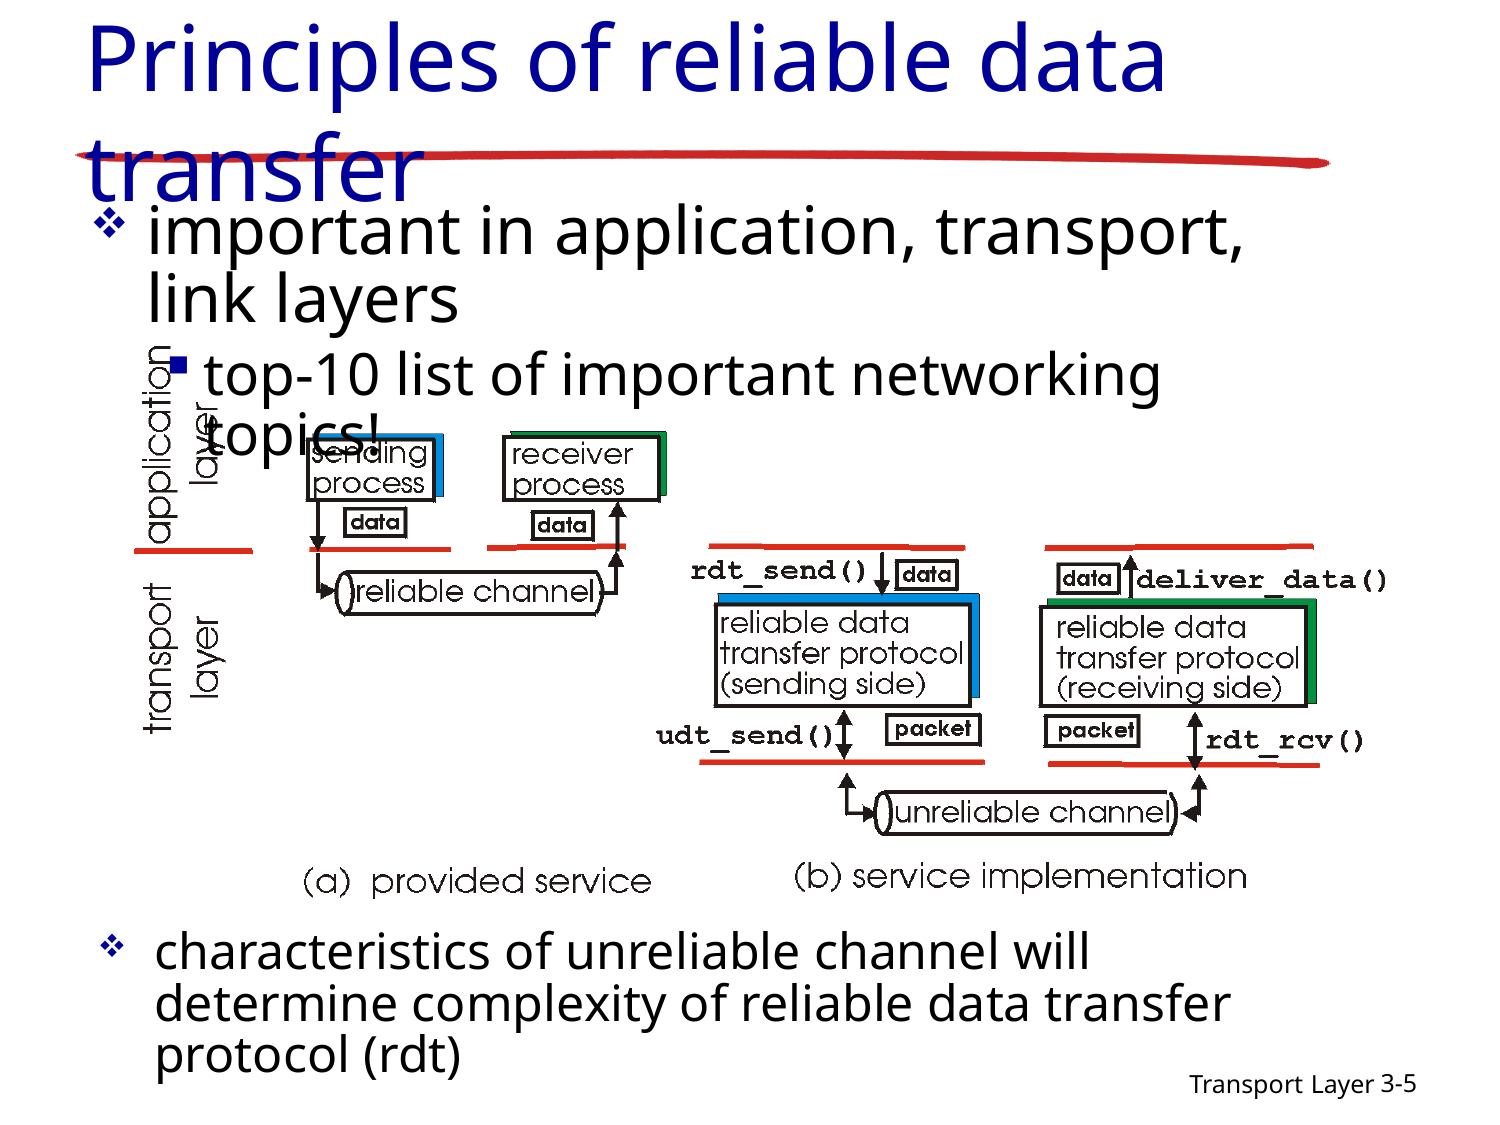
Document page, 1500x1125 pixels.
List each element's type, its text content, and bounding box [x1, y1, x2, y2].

picture [134, 346, 1386, 900]
list characteristics of unreliable channel will determine complexity of reliable data transfer protocol (rdt) [82, 921, 1360, 999]
list important in application, transport, link layers top-10 list of important networking topics! [75, 204, 1332, 331]
picture [70, 145, 1346, 174]
footer Transport Layer [914, 1056, 1391, 1105]
title Principles of reliable data transfer [69, 181, 1345, 204]
slide_number 3-5 [1365, 1059, 1477, 1106]
title Principles of reliable data transfer [69, 15, 1345, 144]
